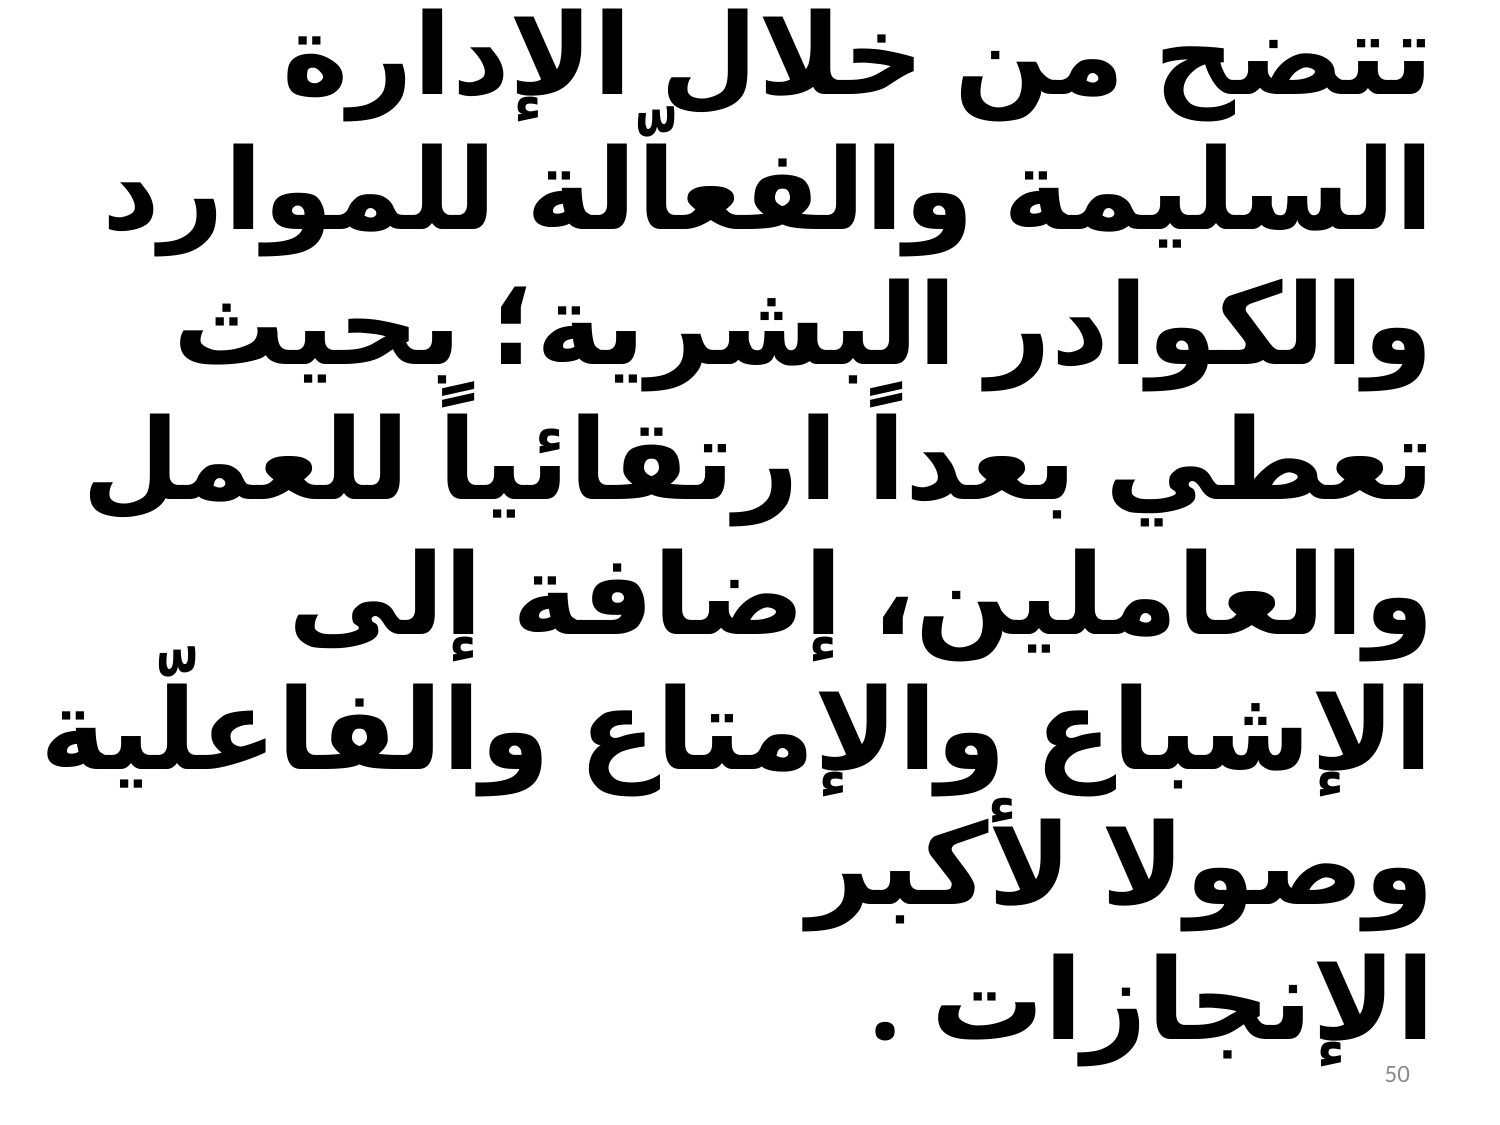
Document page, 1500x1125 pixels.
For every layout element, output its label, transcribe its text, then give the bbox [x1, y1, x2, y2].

text_box كما أن أهمية إدارة الوقت تتضح من خلال الإدارة السليمة والفعاّلة للموارد والكوادر البشرية؛ بحيث تعطي بعداً ارتقائياً للعمل والعاملين، إضافة إلى الإشباع والإمتاع والفاعلّية وصولا لأكبر الإنجازات . [0, 0, 1450, 1069]
slide_number 50 [1074, 1042, 1425, 1103]
